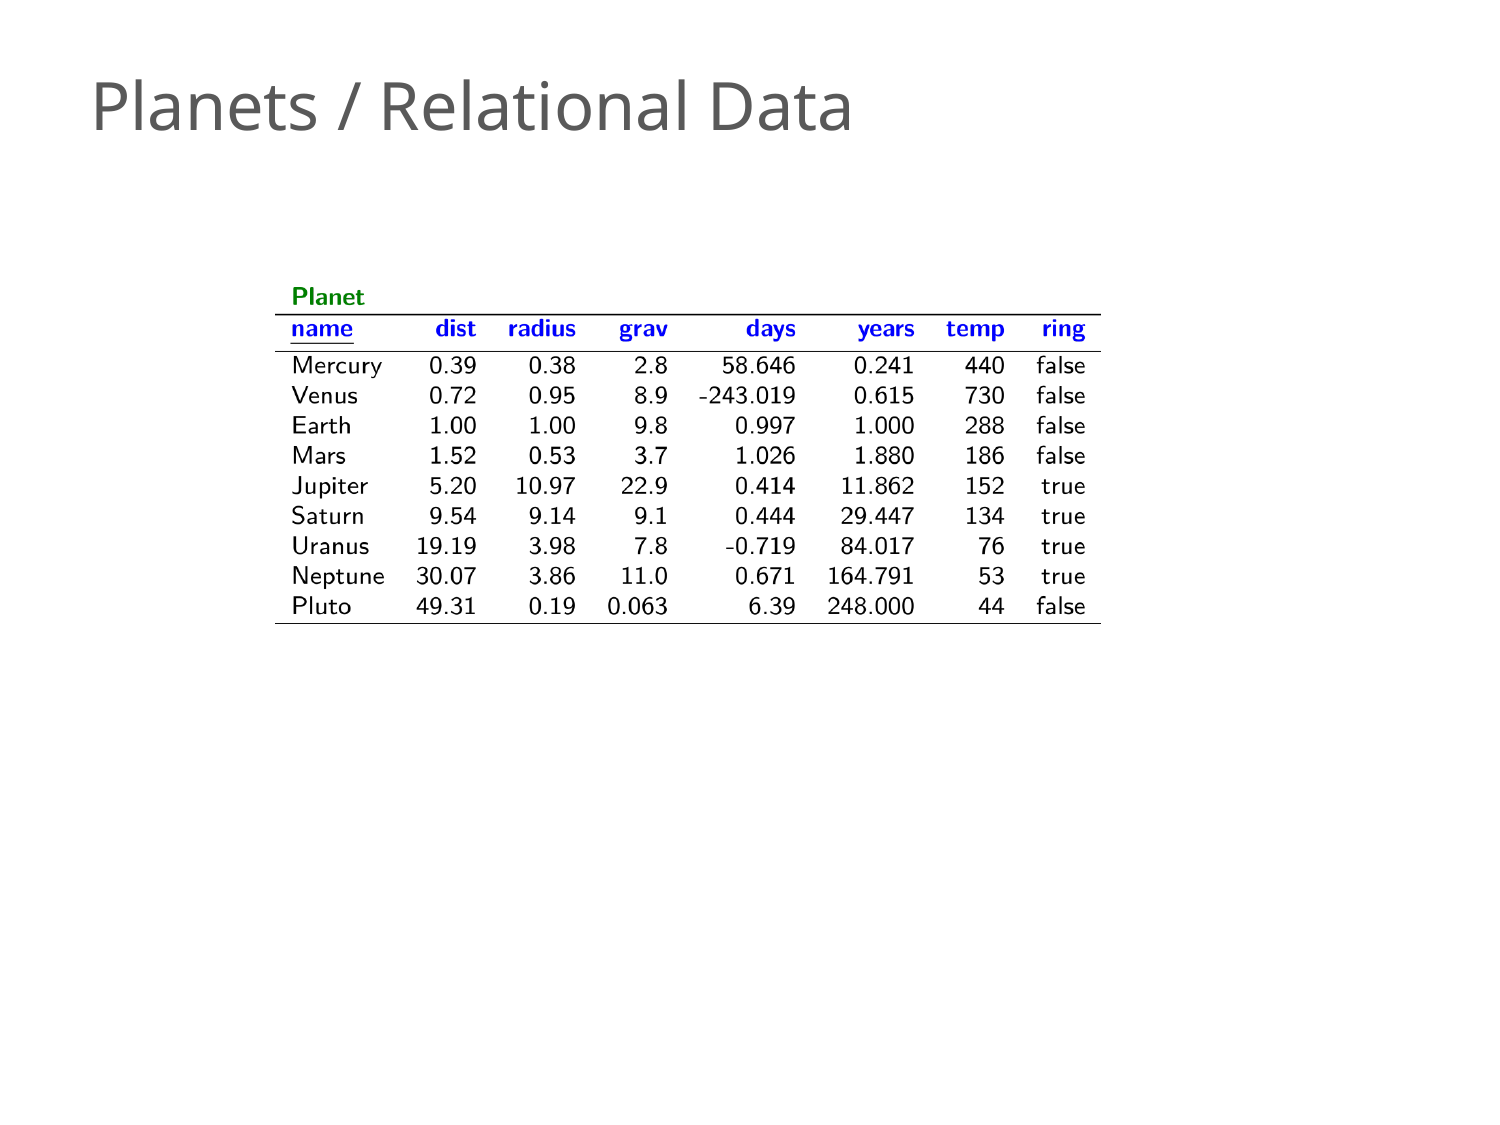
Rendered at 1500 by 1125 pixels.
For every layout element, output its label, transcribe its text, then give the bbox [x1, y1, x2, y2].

title Planets / Relational Data [75, 45, 1425, 163]
picture [274, 287, 1102, 624]
